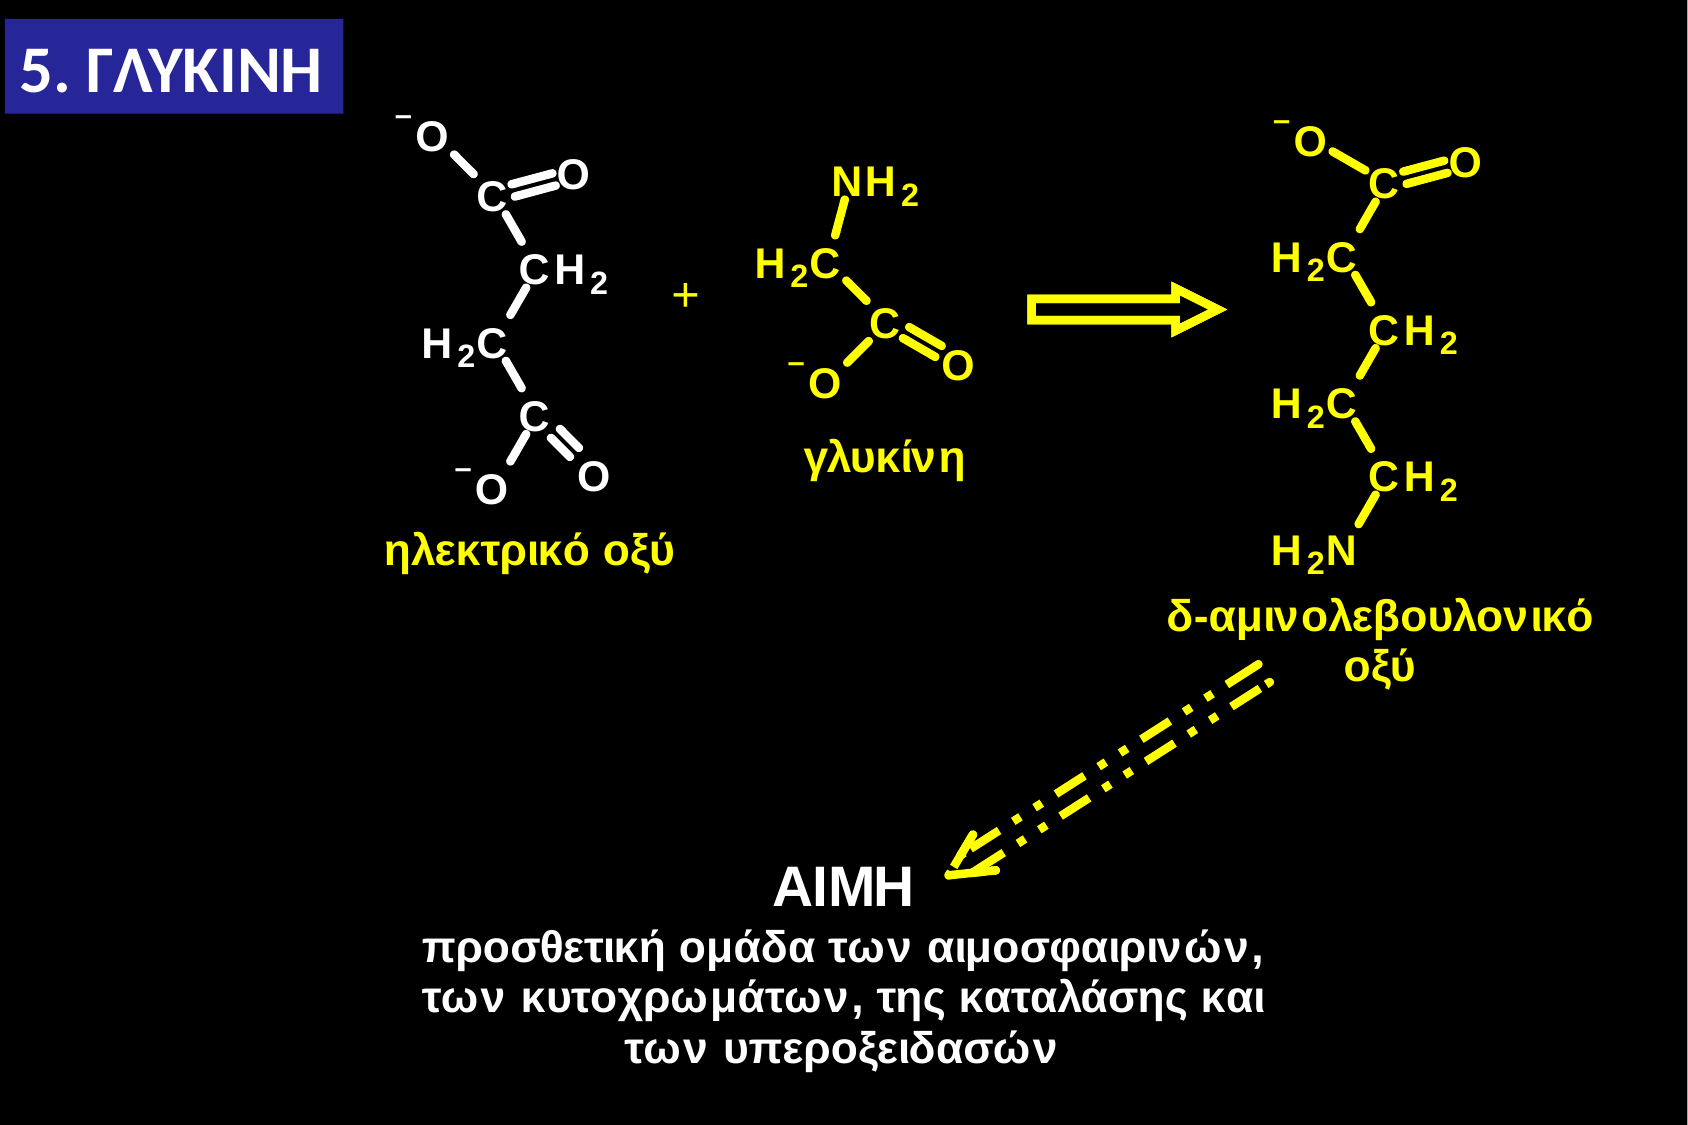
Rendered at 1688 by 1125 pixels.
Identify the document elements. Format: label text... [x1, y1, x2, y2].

text_box 5. ΓΛΥΚΙΝΗ [4, 18, 344, 114]
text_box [371, 77, 1612, 1094]
